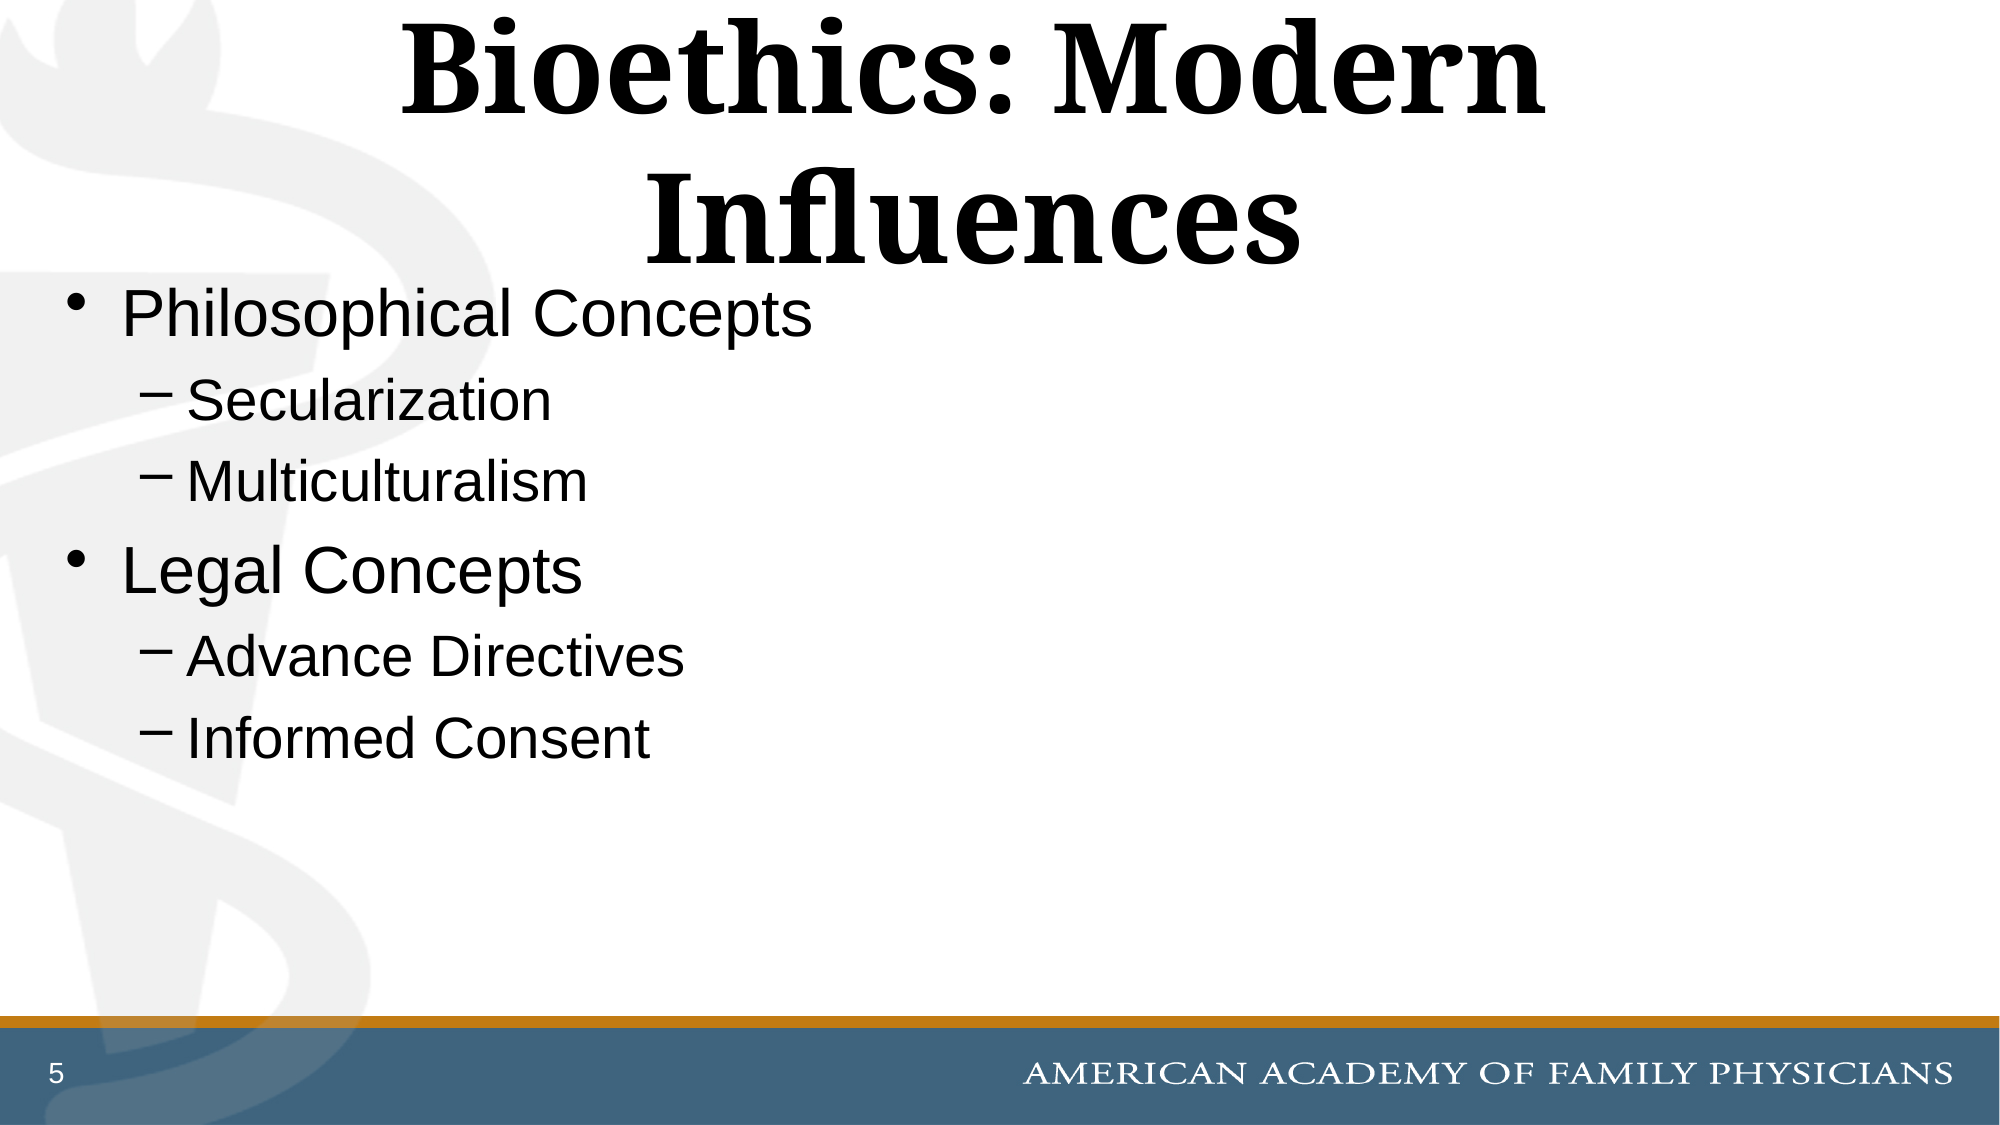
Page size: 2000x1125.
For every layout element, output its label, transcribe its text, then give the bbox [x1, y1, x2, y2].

title Bioethics: Modern Influences [49, 45, 1900, 233]
slide_number 5 [33, 1046, 150, 1125]
list Philosophical Concepts Secularization Multiculturalism Legal Concepts Advance Directives Informed Consent [49, 262, 1900, 1005]
picture [0, 0, 2000, 1125]
